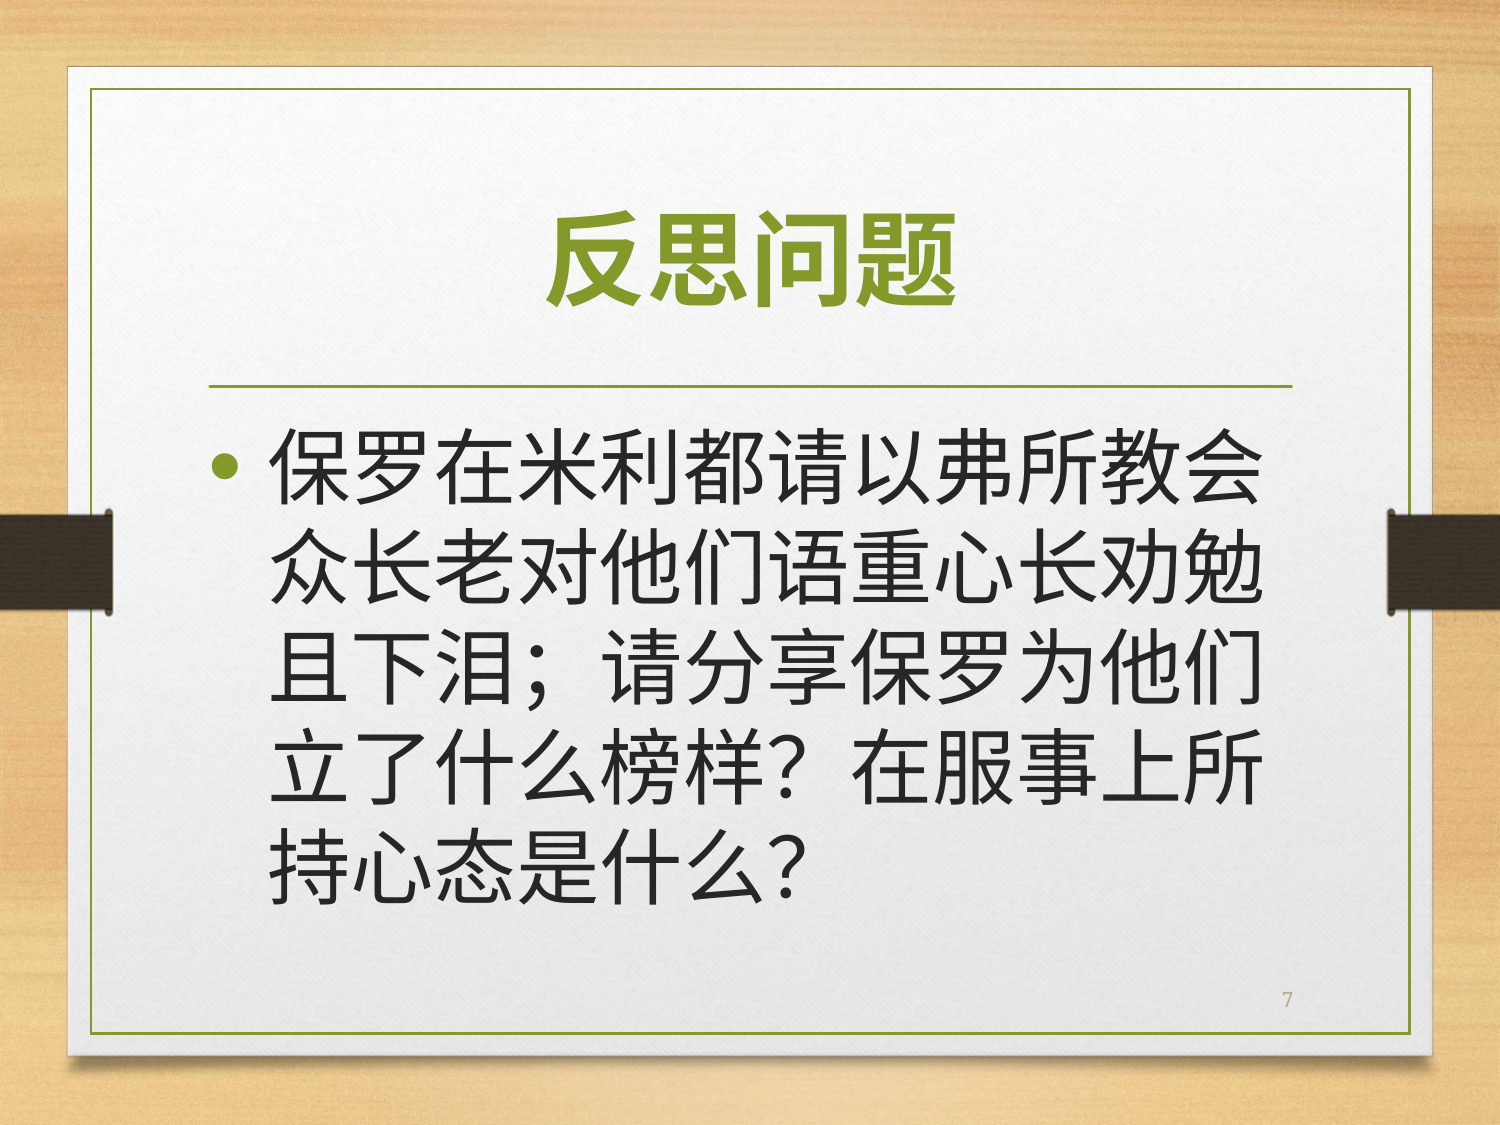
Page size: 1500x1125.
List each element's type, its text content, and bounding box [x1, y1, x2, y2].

title 反思问题 [193, 150, 1309, 365]
picture [0, 0, 1500, 1125]
list 保罗在米利都请以弗所教会众长老对他们语重心长劝勉且下泪；请分享保罗为他们立了什么榜样？在服事上所持心态是什么？ [193, 408, 1309, 974]
slide_number 7 [1243, 977, 1309, 1024]
